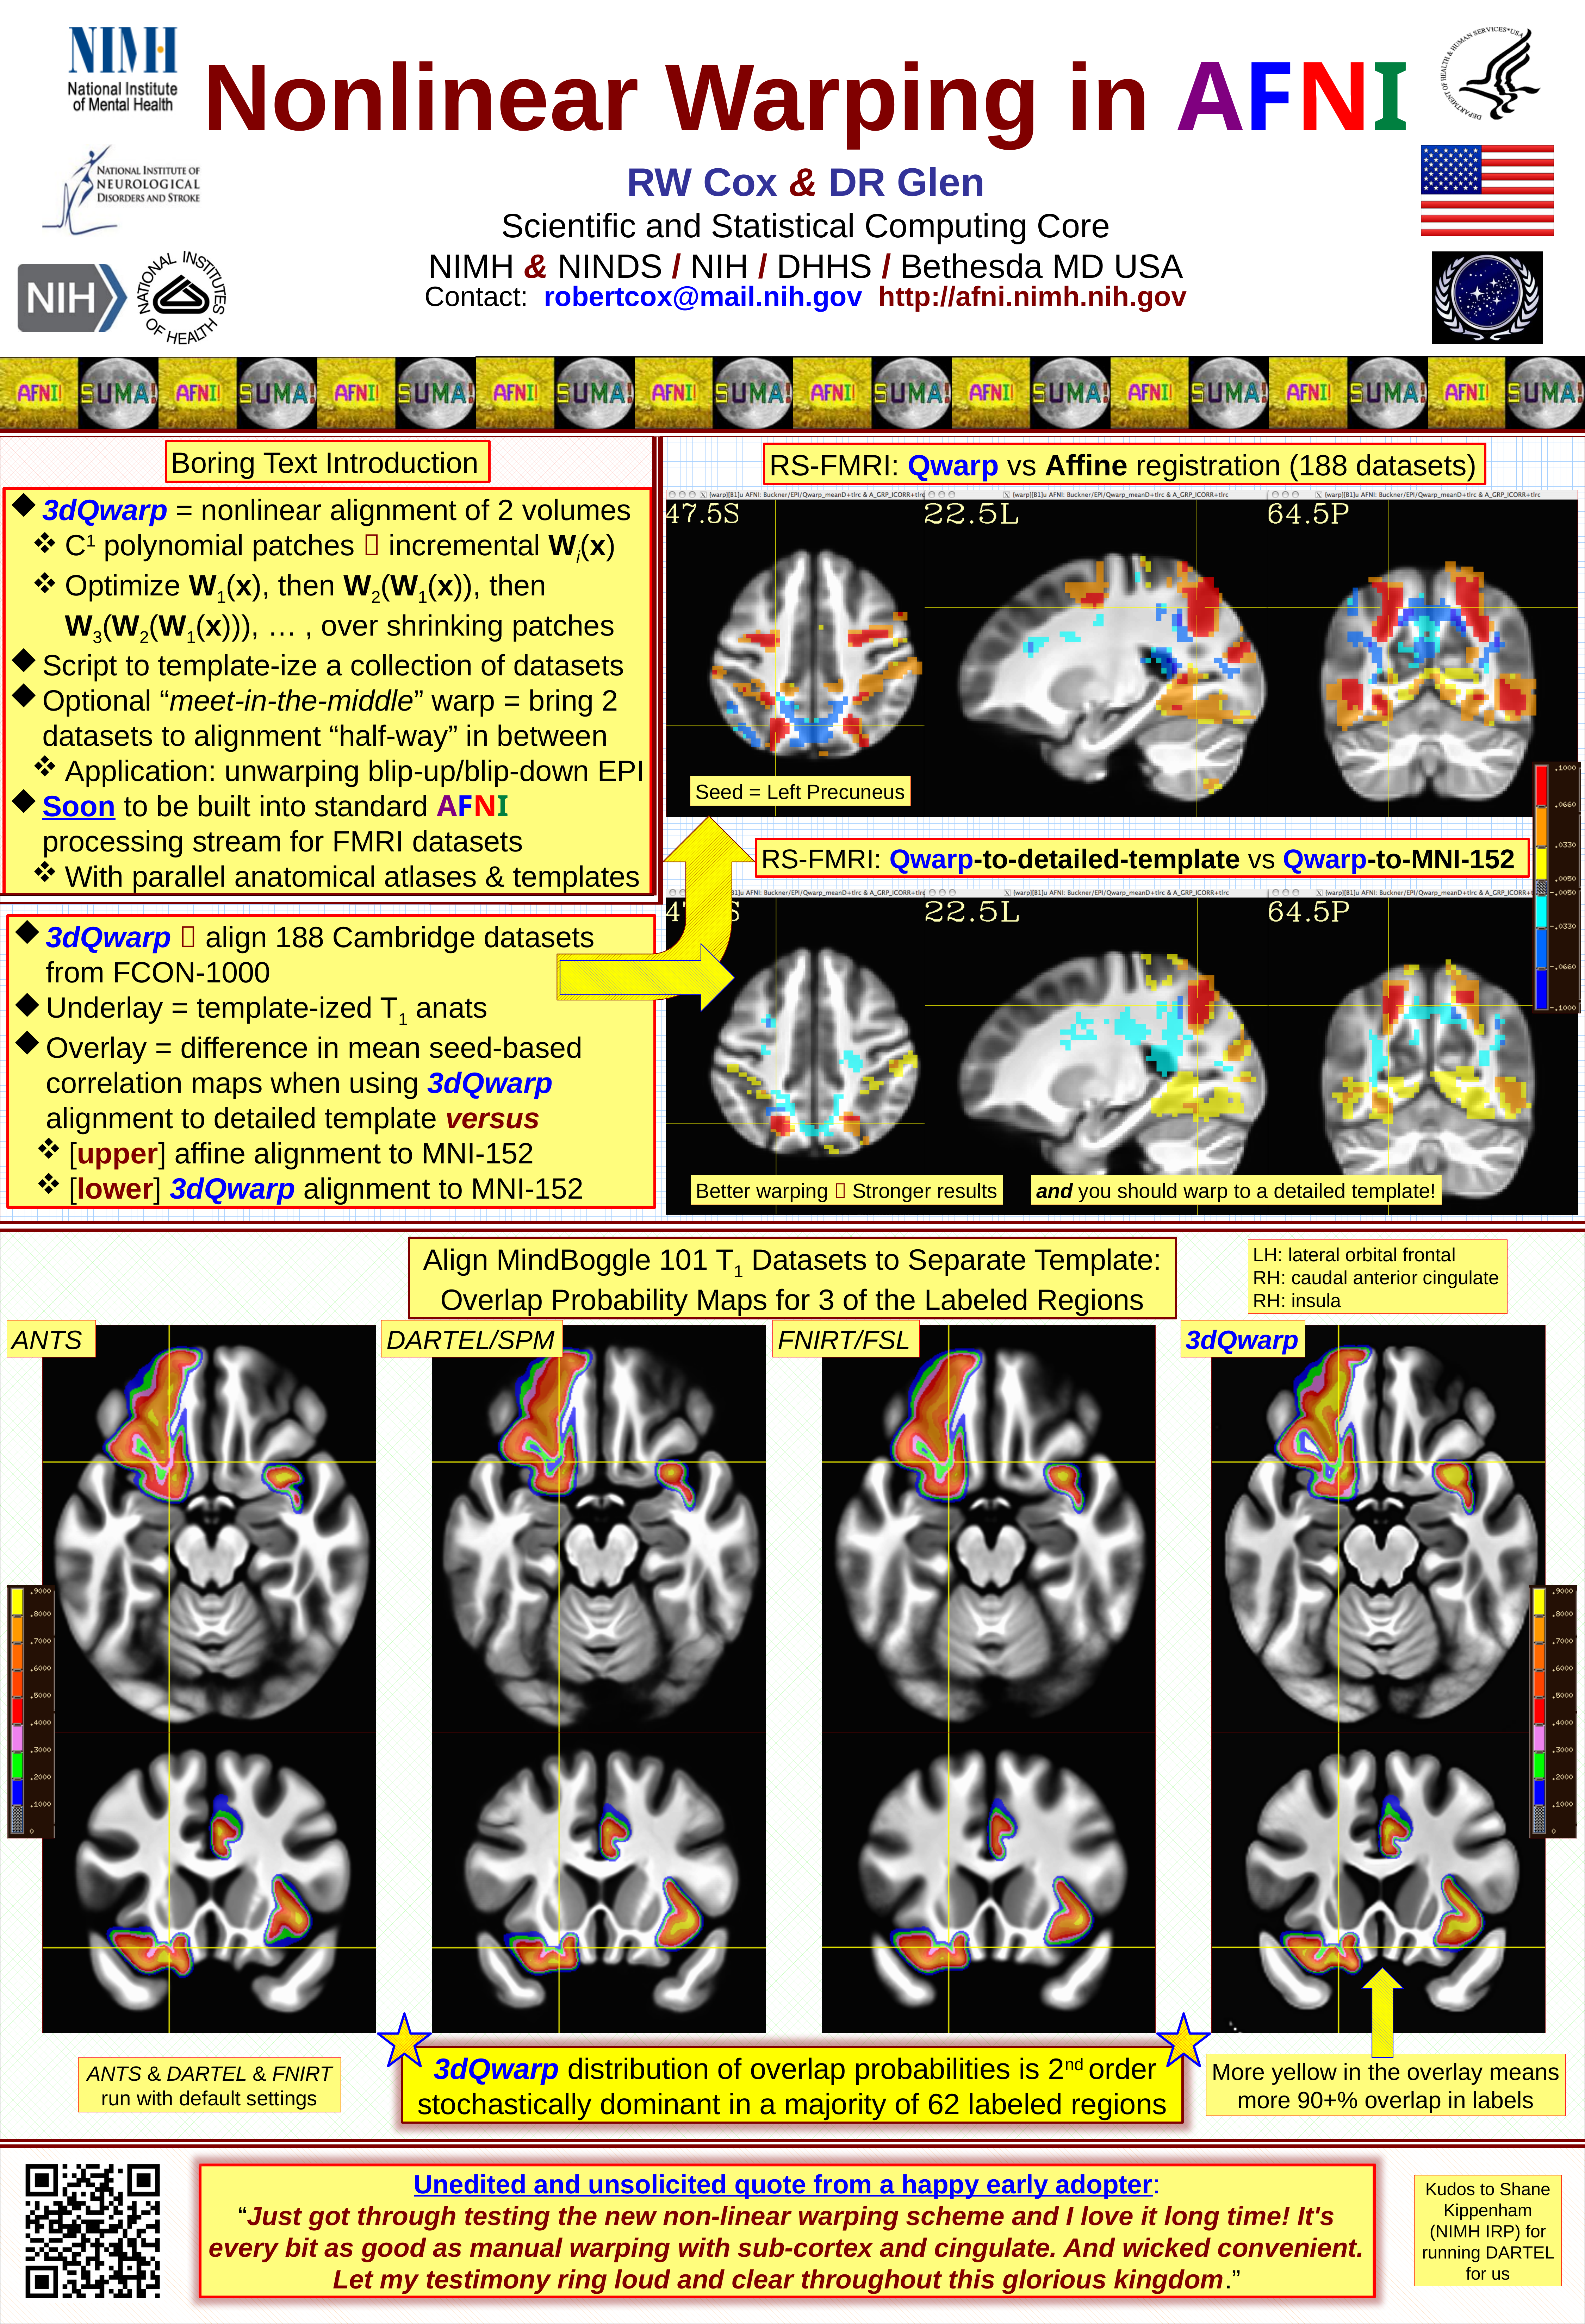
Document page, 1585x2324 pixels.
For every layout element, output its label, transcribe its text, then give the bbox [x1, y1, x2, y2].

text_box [666, 490, 1578, 817]
text_box Kudos to Shane Kippenham (NIMH IRP) for running DARTEL for us [1414, 2175, 1562, 2286]
text_box DARTEL/SPM [381, 1320, 563, 1357]
picture [7, 1325, 377, 2034]
text_box [0, 437, 652, 893]
picture [64, 27, 179, 120]
picture [21, 2160, 164, 2303]
text_box Nonlinear Warping in AFNI [198, 33, 1413, 152]
picture [821, 1325, 1156, 2034]
text_box [663, 821, 755, 888]
picture [1432, 251, 1543, 344]
text_box RW Cox & DR Glen Scientific and Statistical Computing Core NIMH & NINDS / NIH / DHHS / Bethesda MD USA Contact: robertcox@mail.nih.gov http://afni.nimh.nih.gov [420, 154, 1192, 314]
text_box [557, 951, 664, 1000]
text_box ANTS & DARTEL & FNIRT run with default settings [78, 2057, 341, 2112]
text_box [0, 2148, 1585, 2324]
picture [1533, 761, 1581, 1013]
text_box 3dQwarp = nonlinear alignment of 2 volumes C1 polynomial patches  incremental Wi(x) Optimize W1(x), then W2(W1(x)), then W3(W2(W1(x))), … , over shrinking patches Script to template-ize a collection of datasets Optional “meet-in-the-middle” warp = bring 2 datasets to alignment “half-way” in between Application: unwarping blip-up/blip-down EPI Soon to be built into standard AFNI processing stream for FMRI datasets With parallel anatomical atlases & templates [4, 488, 651, 893]
picture [0, 356, 1585, 430]
text_box FNIRT/FSL [772, 1320, 920, 1357]
text_box RS-FMRI: Qwarp vs Affine registration (188 datasets) [764, 443, 1485, 484]
text_box 3dQwarp distribution of overlap probabilities is 2nd order stochastically dominant in a majority of 62 labeled regions [402, 2047, 1183, 2123]
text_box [18, 251, 226, 344]
text_box RS-FMRI: Qwarp-to-detailed-template vs Qwarp-to-MNI-152 [756, 839, 1529, 877]
text_box Unedited and unsolicited quote from a happy early adopter: “Just got through testing the new non-linear warping scheme and I love it long time! It's every bit as good as manual warping with sub-cortex and cingulate. And wicked convenient. Let my testimony ring loud and clear throughout this glorious kingdom.” [205, 2170, 1373, 2297]
text_box [1372, 2036, 1393, 2058]
text_box 3dQwarp  align 188 Cambridge datasets from FCON-1000 Underlay = template-ized T1 anats Overlay = difference in mean seed-based correlation maps when using 3dQwarp alignment to detailed template versus [upper] affine alignment to MNI-152 [lower] 3dQwarp alignment to MNI-152 [8, 916, 655, 1207]
picture [1441, 27, 1541, 120]
picture [432, 1325, 766, 2034]
text_box ANTS [7, 1320, 96, 1357]
text_box [560, 960, 664, 995]
text_box [1157, 2013, 1210, 2066]
picture [1421, 145, 1554, 236]
text_box Boring Text Introduction [166, 441, 490, 482]
text_box [0, 436, 1585, 1221]
picture [1211, 1325, 1577, 2034]
text_box [655, 436, 660, 898]
text_box LH: lateral orbital frontal RH: caudal anterior cingulate RH: insula [1248, 1239, 1508, 1314]
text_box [666, 889, 1579, 1216]
text_box More yellow in the overlay means more 90+% overlap in labels [1206, 2054, 1566, 2116]
text_box [0, 1232, 1585, 2139]
text_box [0, 898, 658, 901]
picture [42, 144, 201, 237]
text_box Align MindBoggle 101 T1 Datasets to Separate Template: Overlap Probability Maps for 3 of the Labeled Regions [409, 1238, 1176, 1319]
text_box 3dQwarp [1181, 1320, 1305, 1357]
text_box [378, 2013, 430, 2066]
